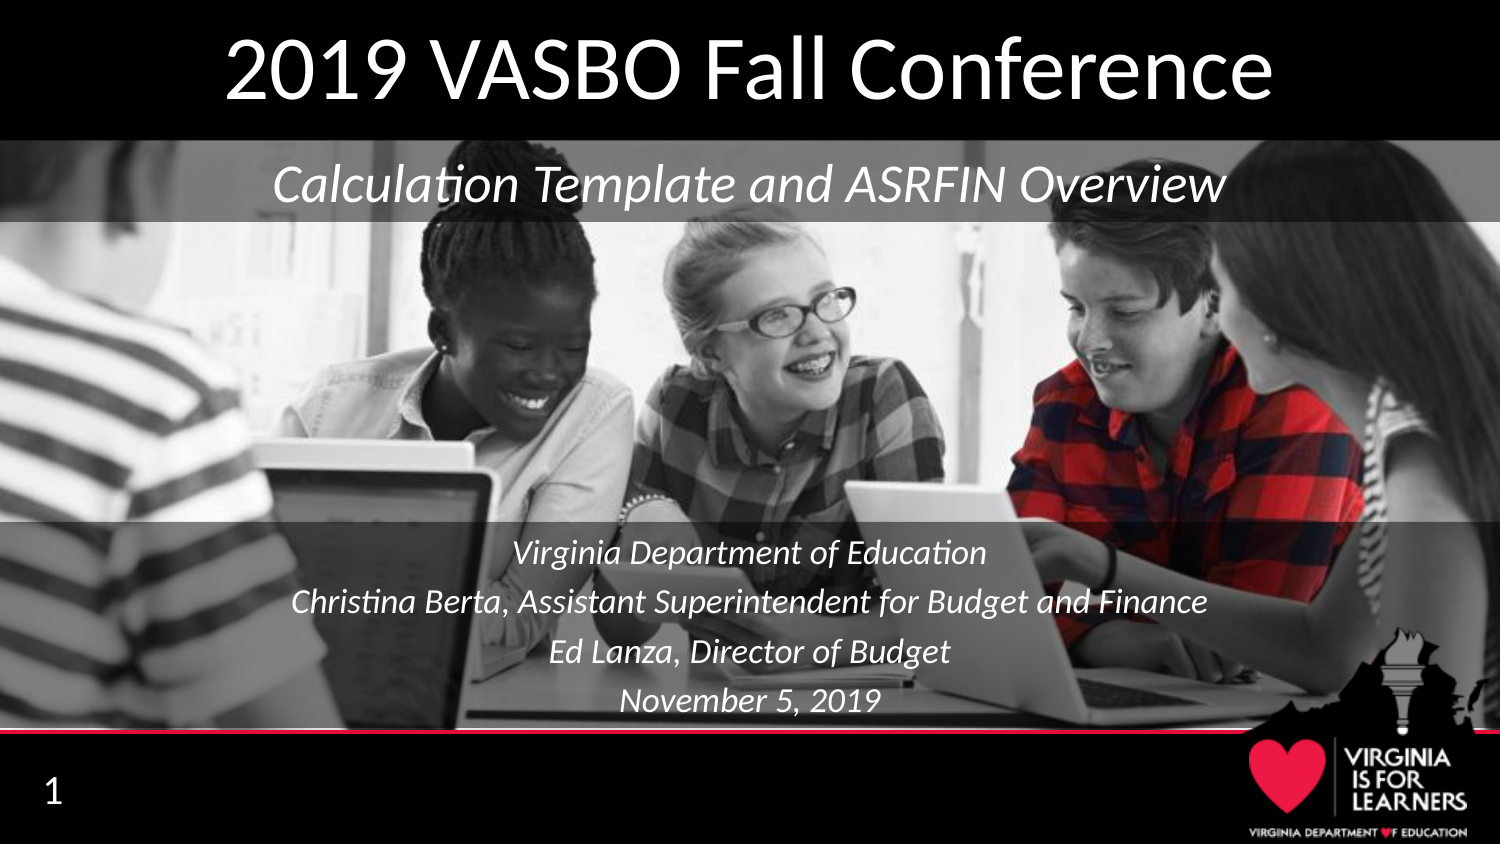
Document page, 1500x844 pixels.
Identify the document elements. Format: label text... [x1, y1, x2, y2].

subtitle Calculation Template and ASRFIN Overview [0, 140, 1500, 222]
title 2019 VASBO Fall Conference [0, 0, 1500, 140]
text_box Virginia Department of Education Christina Berta, Assistant Superintendent for Budget and Finance Ed Lanza, Director of Budget November 5, 2019 [0, 521, 1500, 728]
picture [1249, 737, 1467, 838]
picture [0, 222, 1500, 521]
picture [0, 728, 1500, 736]
